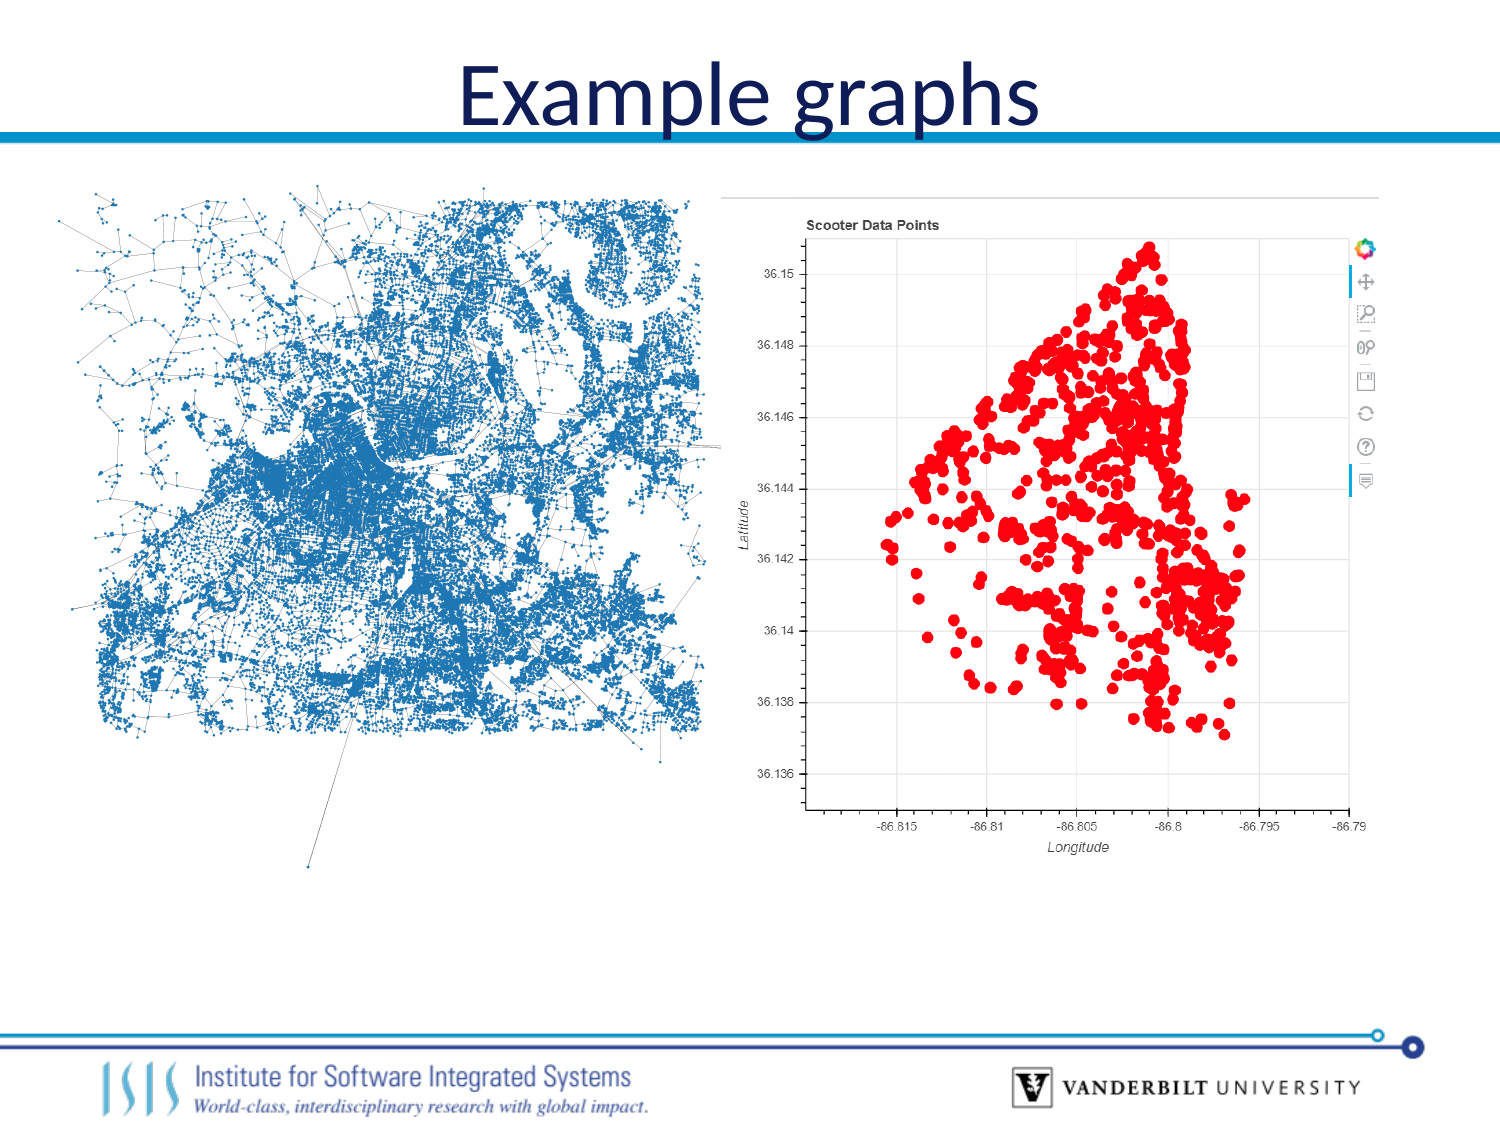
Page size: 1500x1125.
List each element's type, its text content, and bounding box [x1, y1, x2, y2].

title Example graphs [75, 26, 1425, 152]
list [22, 151, 794, 902]
picture [721, 196, 1379, 929]
